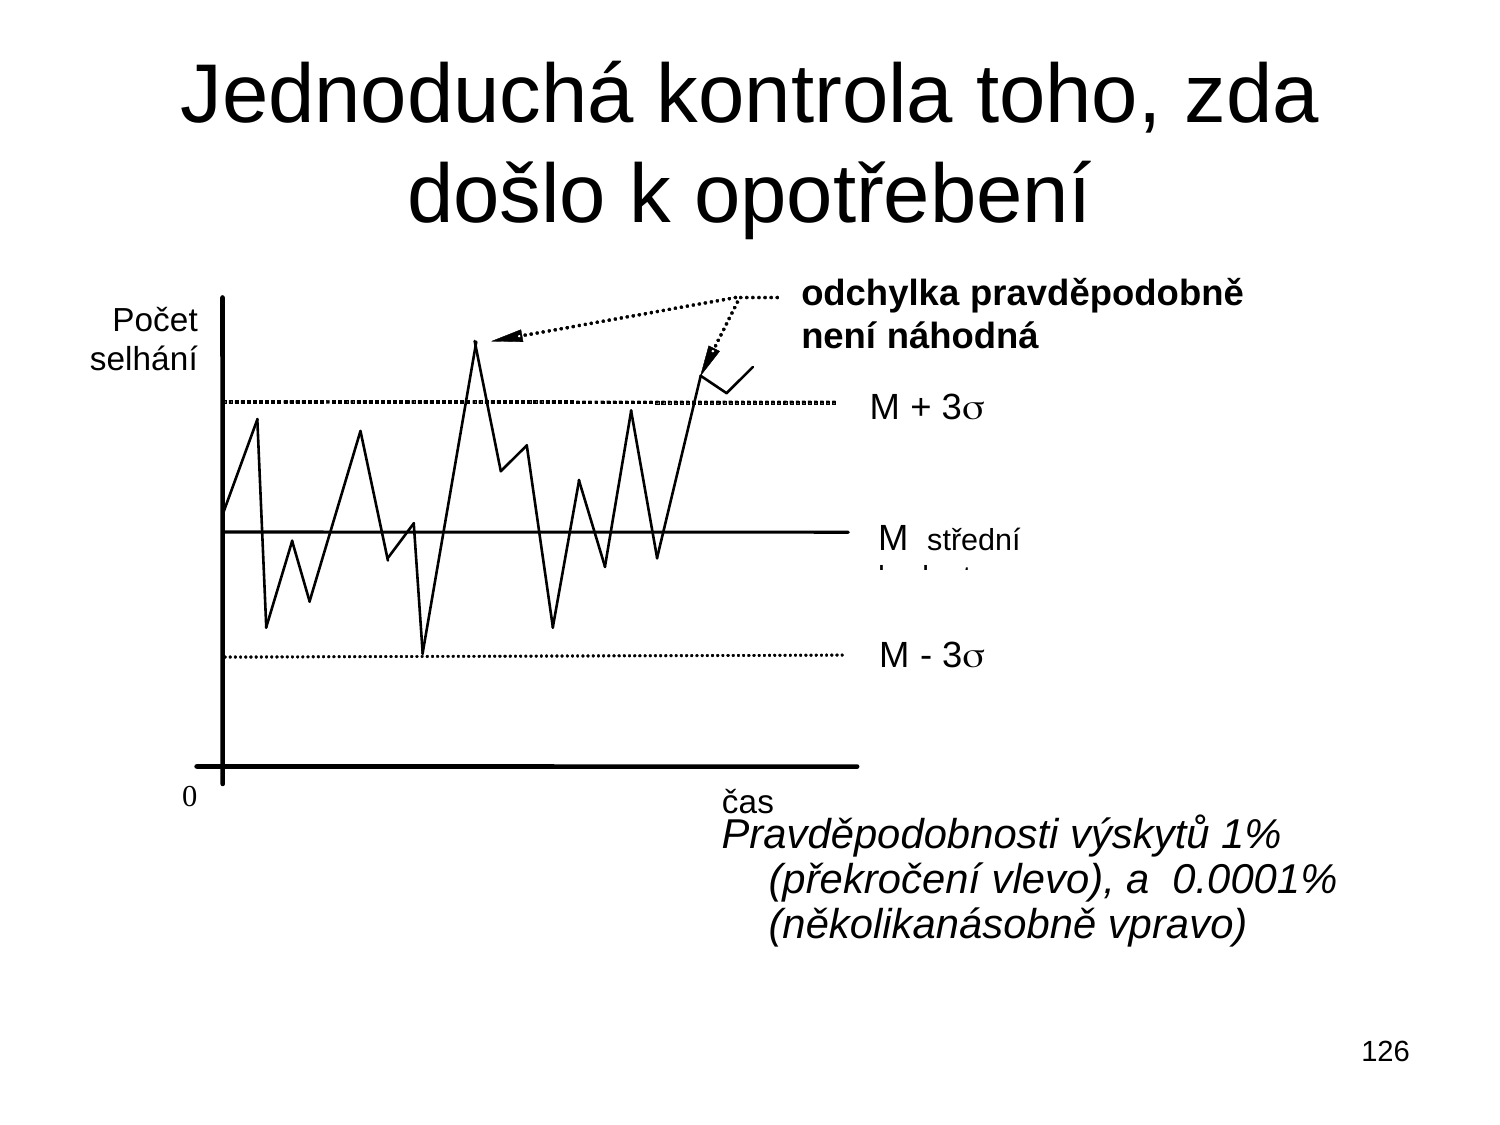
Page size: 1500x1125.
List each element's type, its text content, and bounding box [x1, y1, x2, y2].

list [52, 266, 1447, 1000]
title Jednoduchá kontrola toho, zda došlo k opotřebení [74, 44, 1426, 233]
slide_number 126 [1074, 1024, 1426, 1103]
